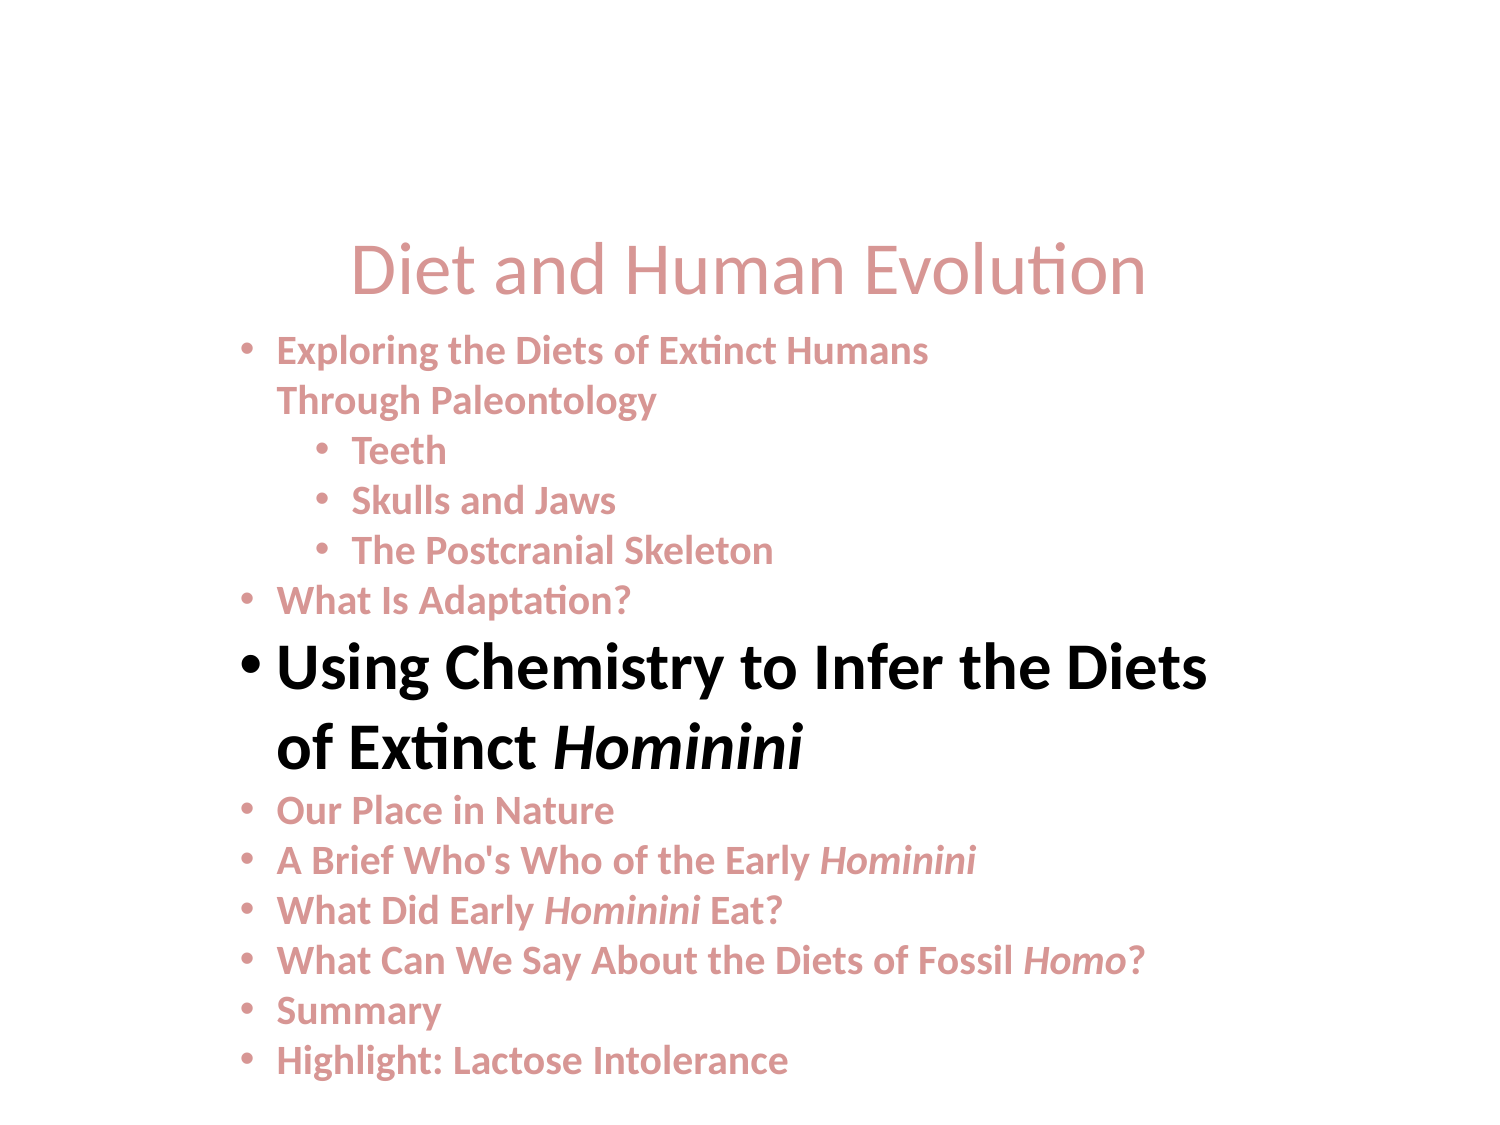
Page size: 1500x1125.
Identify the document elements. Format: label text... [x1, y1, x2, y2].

text_box Diet and Human Evolution [149, 212, 1350, 318]
text_box Exploring the Diets of Extinct Humans Through Paleontology Teeth Skulls and Jaws The Postcranial Skeleton What Is Adaptation? Using Chemistry to Infer the Diets of Extinct Hominini Our Place in Nature A Brief Who's Who of the Early Hominini What Did Early Hominini Eat? What Can We Say About the Diets of Fossil Homo? Summary Highlight: Lactose Intolerance [149, 318, 1350, 1091]
